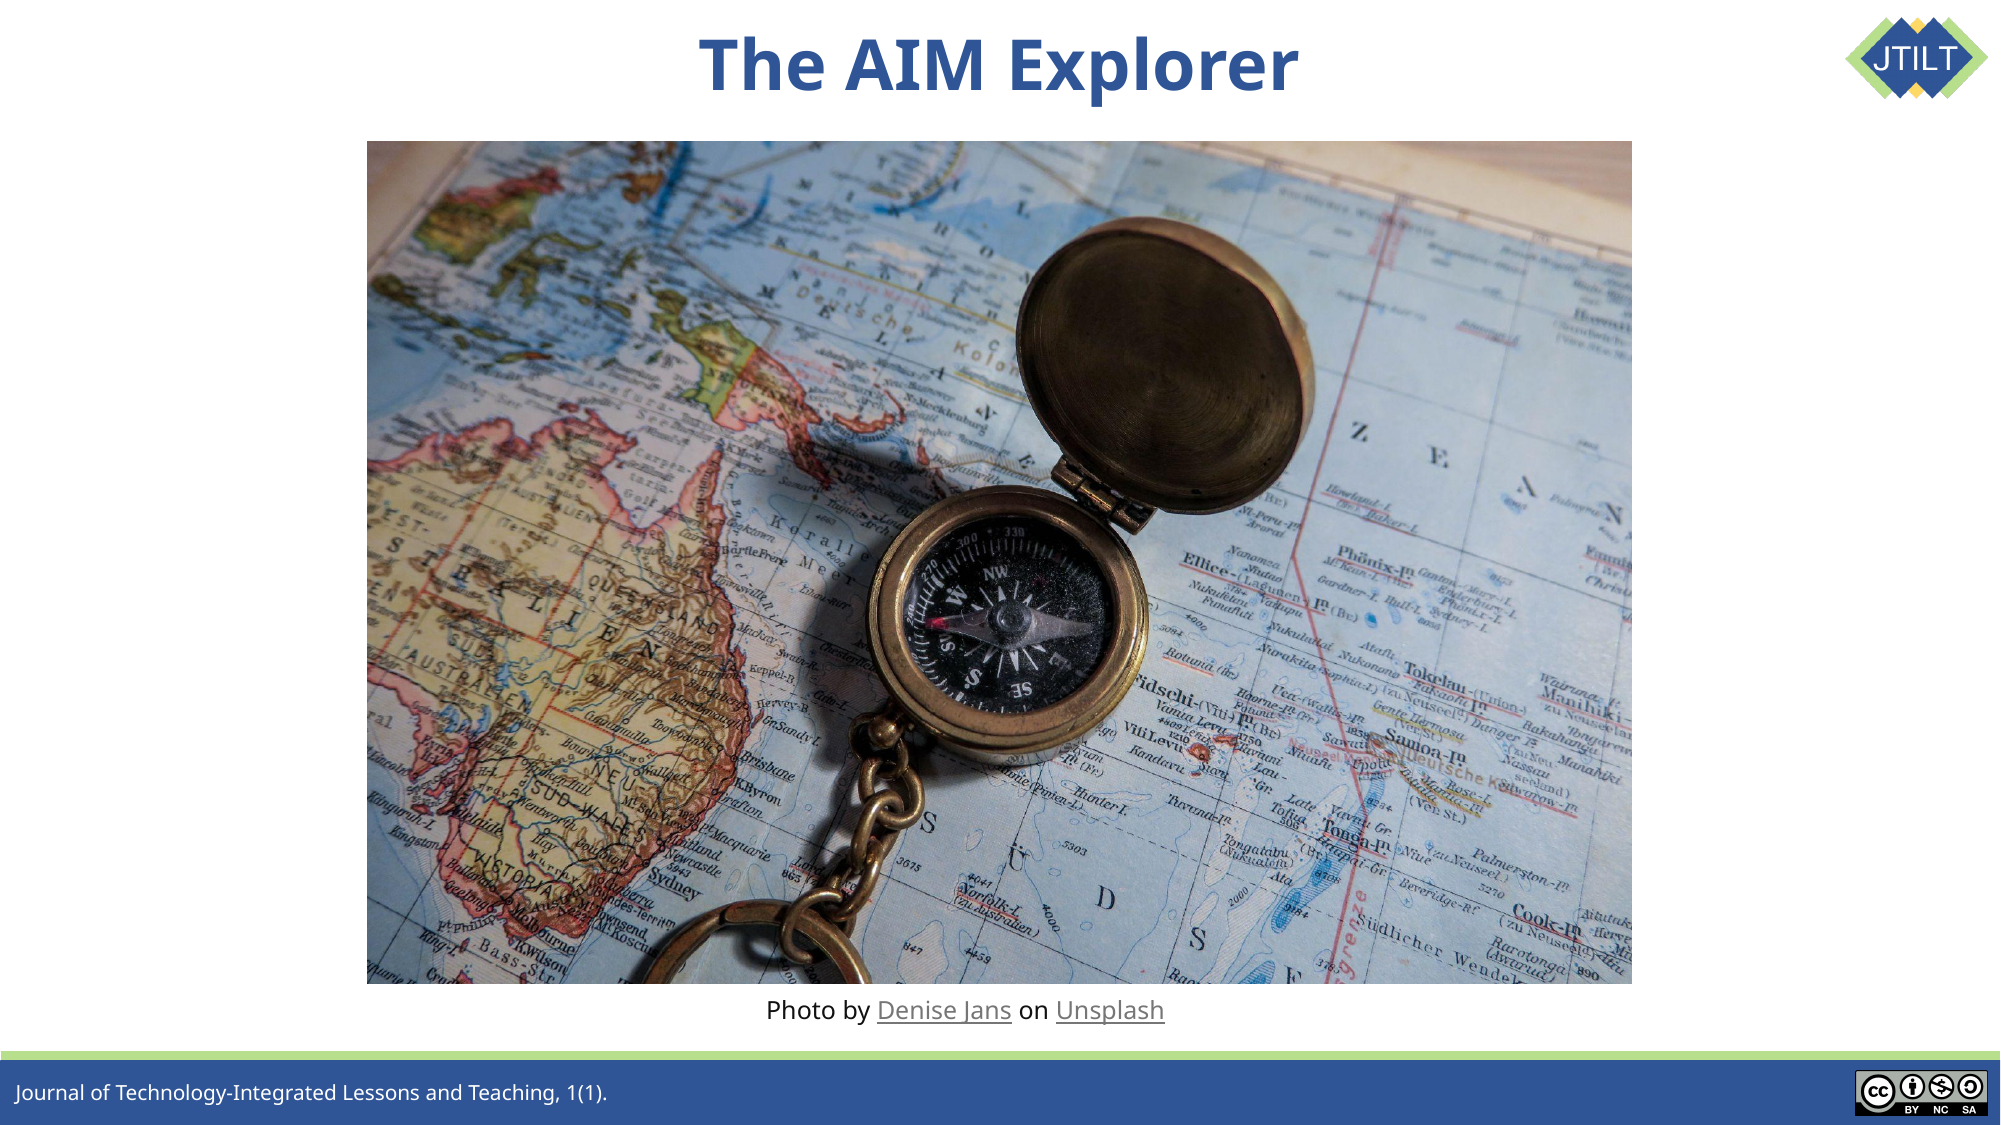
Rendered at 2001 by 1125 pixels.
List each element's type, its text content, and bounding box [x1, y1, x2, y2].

picture [1932, 17, 1988, 99]
text_box Photo by Denise Jans on Unsplash [712, 992, 1260, 1049]
title The AIM Explorer [68, 0, 1932, 126]
picture [367, 140, 1633, 984]
picture [1855, 1070, 1988, 1116]
